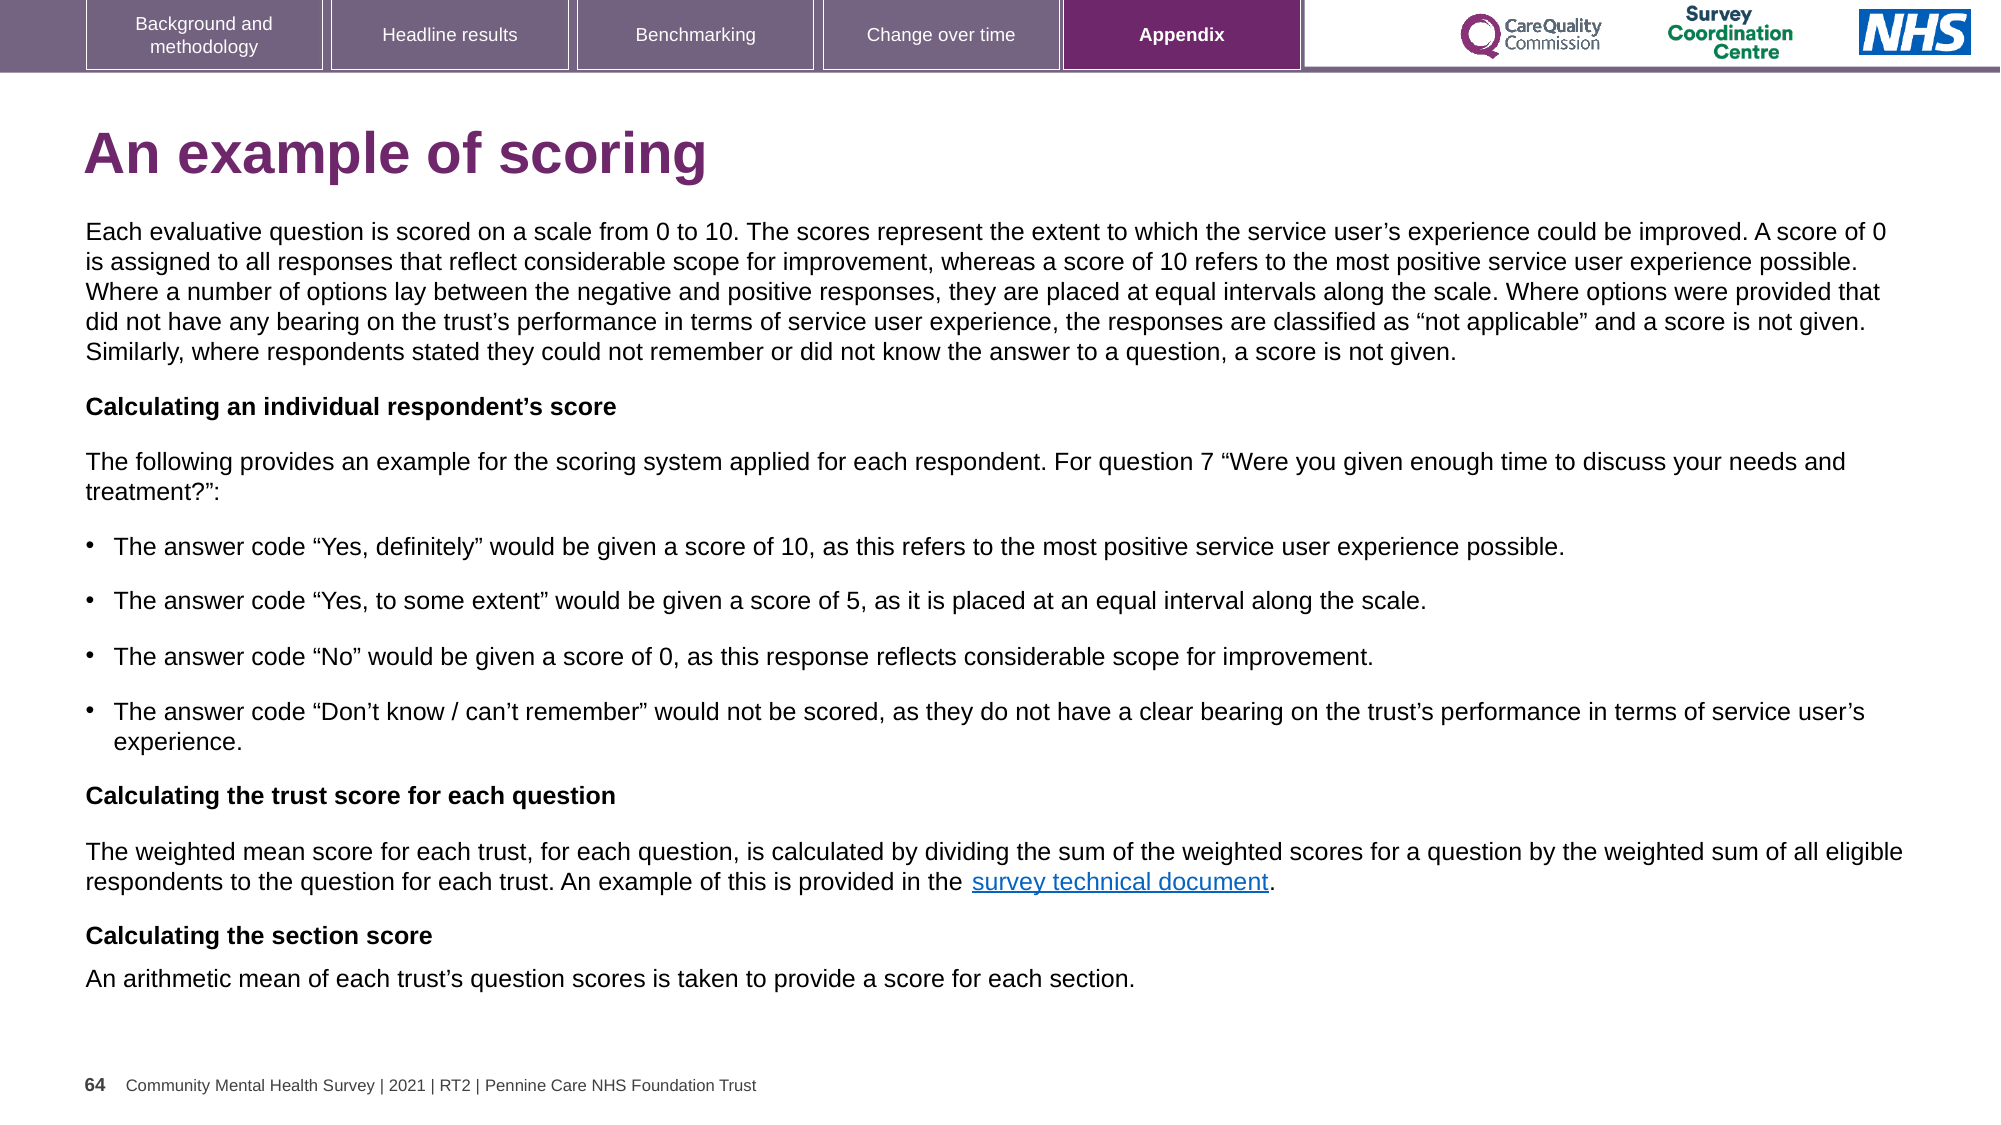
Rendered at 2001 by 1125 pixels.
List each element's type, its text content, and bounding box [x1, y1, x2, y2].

text_box Each evaluative question is scored on a scale from 0 to 10. The scores represent the extent to which the service user’s experience could be improved. A score of 0 is assigned to all responses that reflect considerable scope for improvement, whereas a score of 10 refers to the most positive service user experience possible. Where a number of options lay between the negative and positive responses, they are placed at equal intervals along the scale. Where options were provided that did not have any bearing on the trust’s performance in terms of service user experience, the responses are classified as “not applicable” and a score is not given. Similarly, where respondents stated they could not remember or did not know the answer to a question, a score is not given. Calculating an individual respondent’s score The following provides an example for the scoring system applied for each respondent. For question 7 “Were you given enough time to discuss your needs and treatment?”: The answer code “Yes, definitely” would be given a score of 10, as this refers to the most positive service user experience possible. The answer code “Yes, to some extent” would be given a score of 5, as it is placed at an equal interval along the scale. The answer code “No” would be given a score of 0, as this response reflects considerable scope for improvement. The answer code “Don’t know / can’t remember” would not be scored, as they do not have a clear bearing on the trust’s performance in terms of service user’s experience. Calculating the trust score for each question The weighted mean score for each trust, for each question, is calculated by dividing the sum of the weighted scores for a question by the weighted sum of all eligible respondents to the question for each trust. An example of this is provided in the survey technical document. Calculating the section score An arithmetic mean of each trust’s question scores is taken to provide a score for each section. [70, 208, 1930, 1043]
picture [1666, 3, 1794, 61]
text_box 64 [84, 1065, 122, 1125]
picture [1460, 13, 1602, 59]
title An example of scoring [68, 100, 1942, 209]
picture [1859, 9, 1971, 55]
